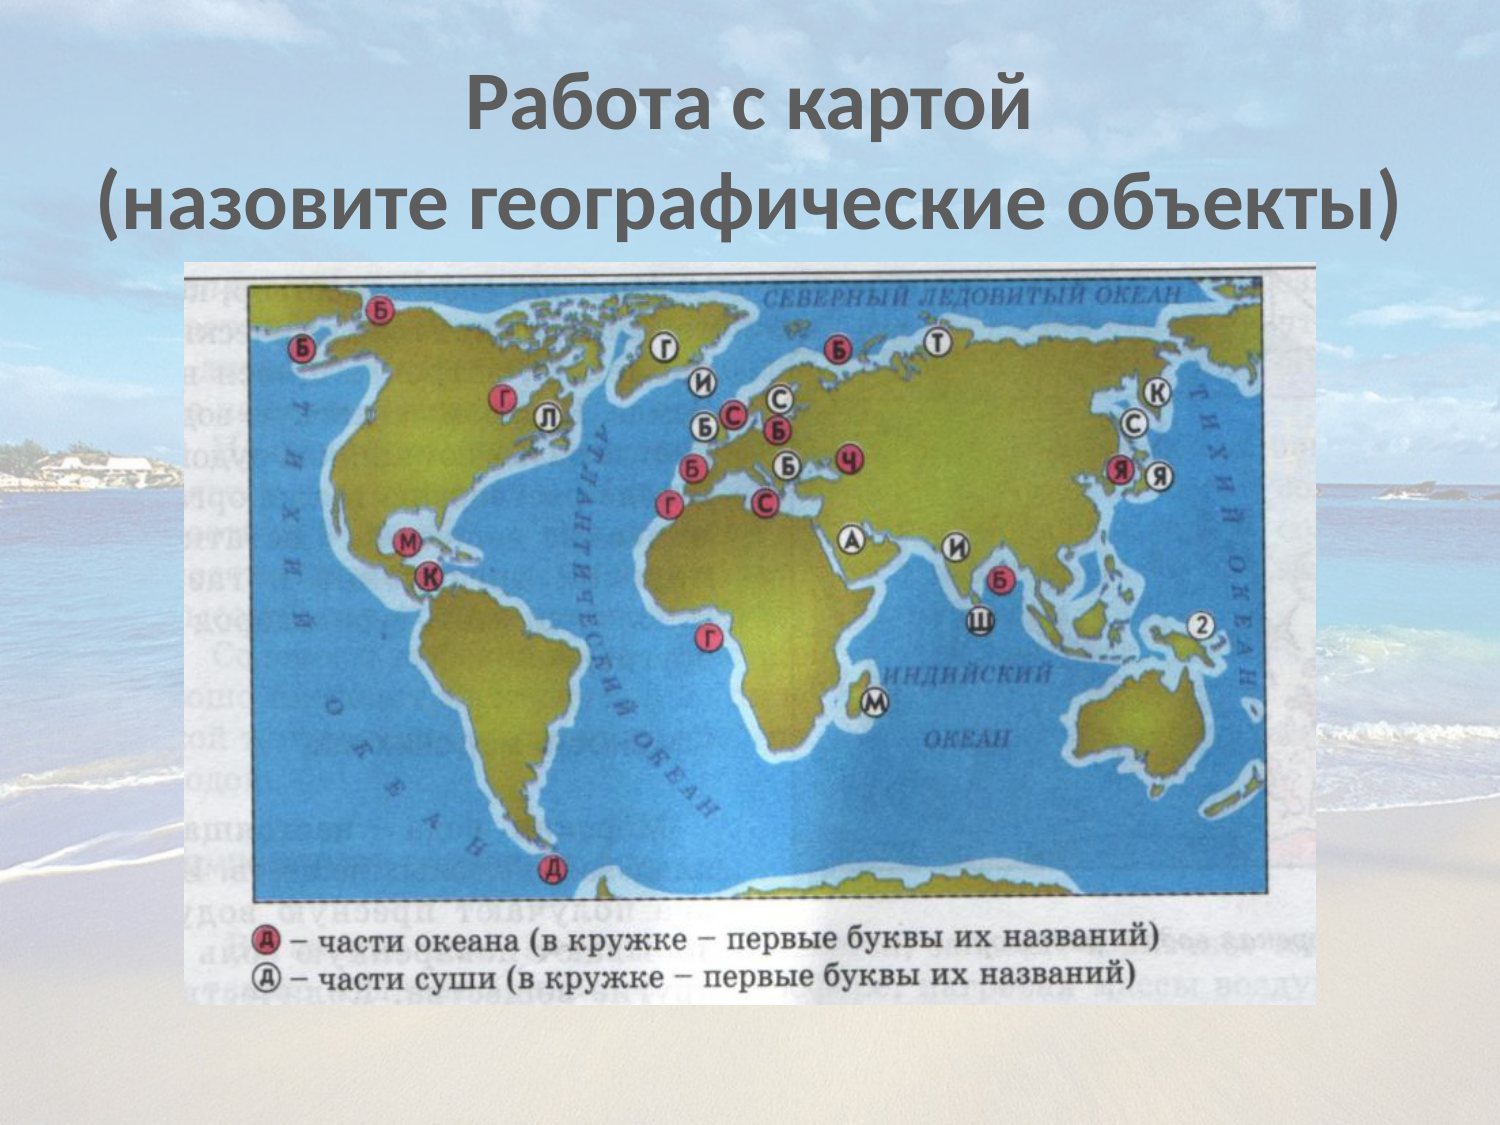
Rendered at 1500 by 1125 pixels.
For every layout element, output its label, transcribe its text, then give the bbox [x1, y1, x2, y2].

title Работа с картой (назовите географические объекты) [75, 70, 1425, 223]
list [184, 262, 1316, 1006]
